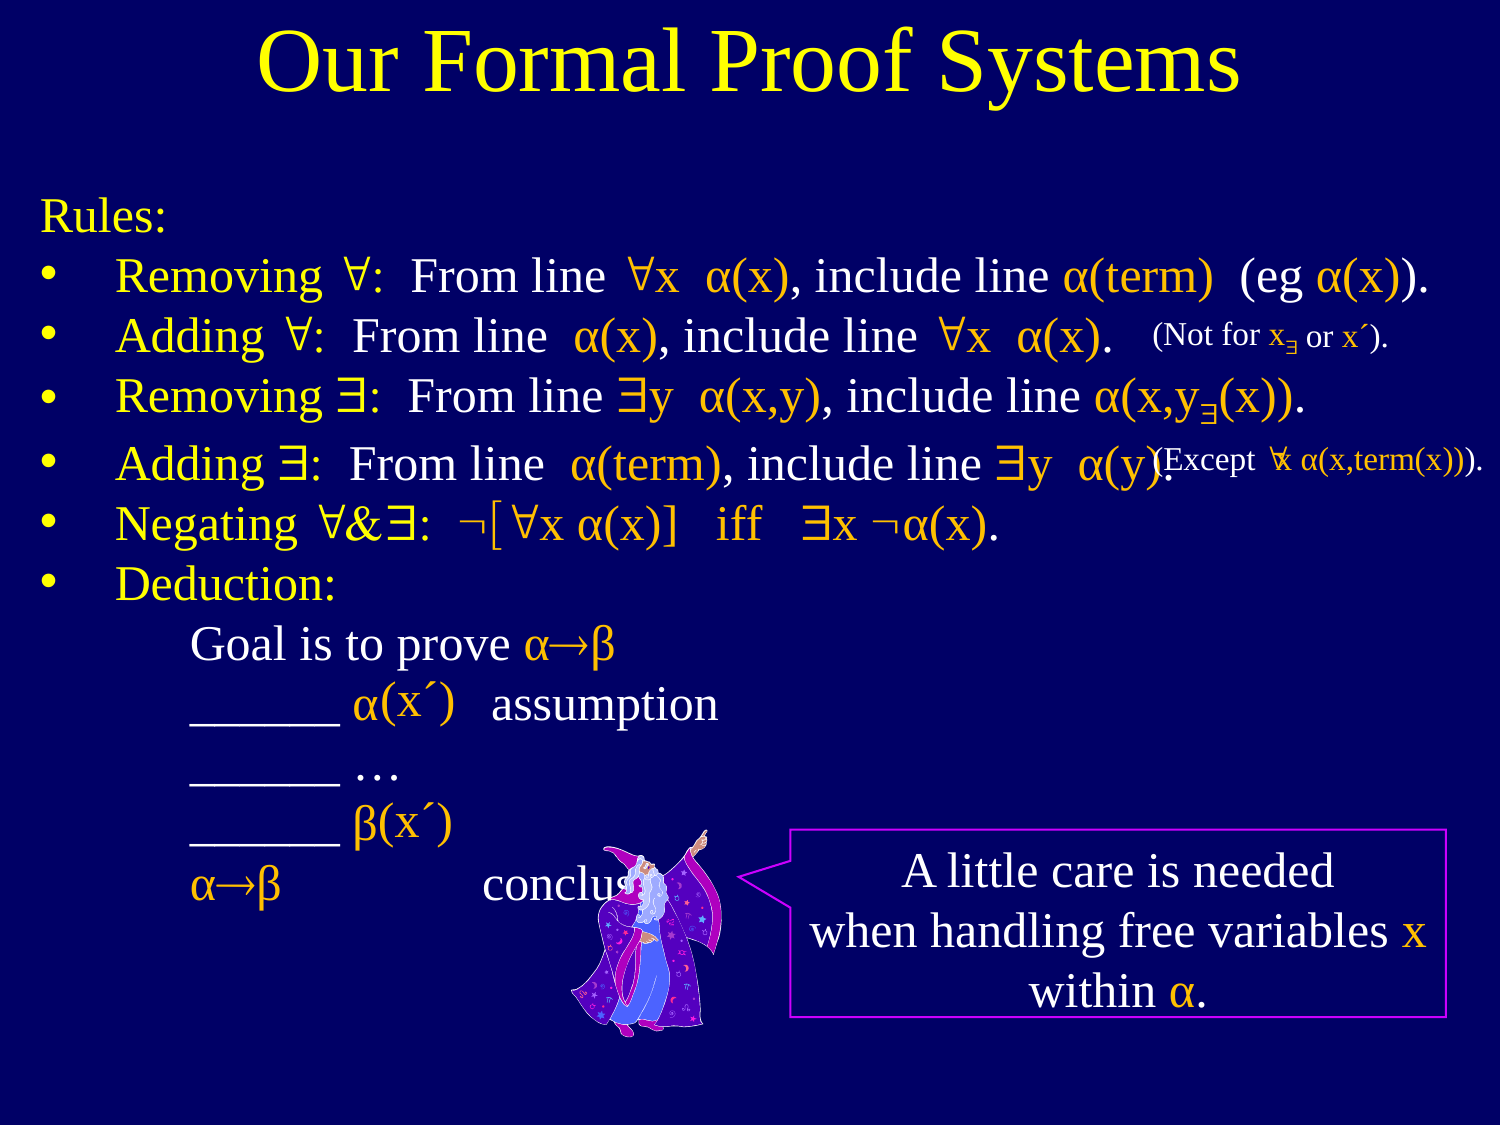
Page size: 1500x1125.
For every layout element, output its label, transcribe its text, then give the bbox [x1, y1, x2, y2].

text_box A little care is needed when handling free variables x within α. [738, 829, 1446, 1018]
text_box (Except "x α(x,term(x))). [1137, 429, 1500, 485]
text_box or x´). [1291, 306, 1406, 362]
text_box Rules: Removing ": From line "x α(x), include line α(term) (eg α(x)). Adding ": From line α(x), include line "x α(x). Removing $: From line $y α(x,y), include line α(x,y$(x)). Adding $: From line α(term), include line $y α(y). Negating "&$: ["x α(x)] iff $x α(x). Deduction: Goal is to prove αβ ______ α assumption ______ … ______ β αβ conclusion [24, 174, 1500, 978]
picture [570, 829, 724, 1038]
text_box (Not for x$ [1137, 305, 1316, 366]
text_box Our Formal Proof Systems [112, 0, 1388, 181]
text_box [362, 659, 484, 856]
